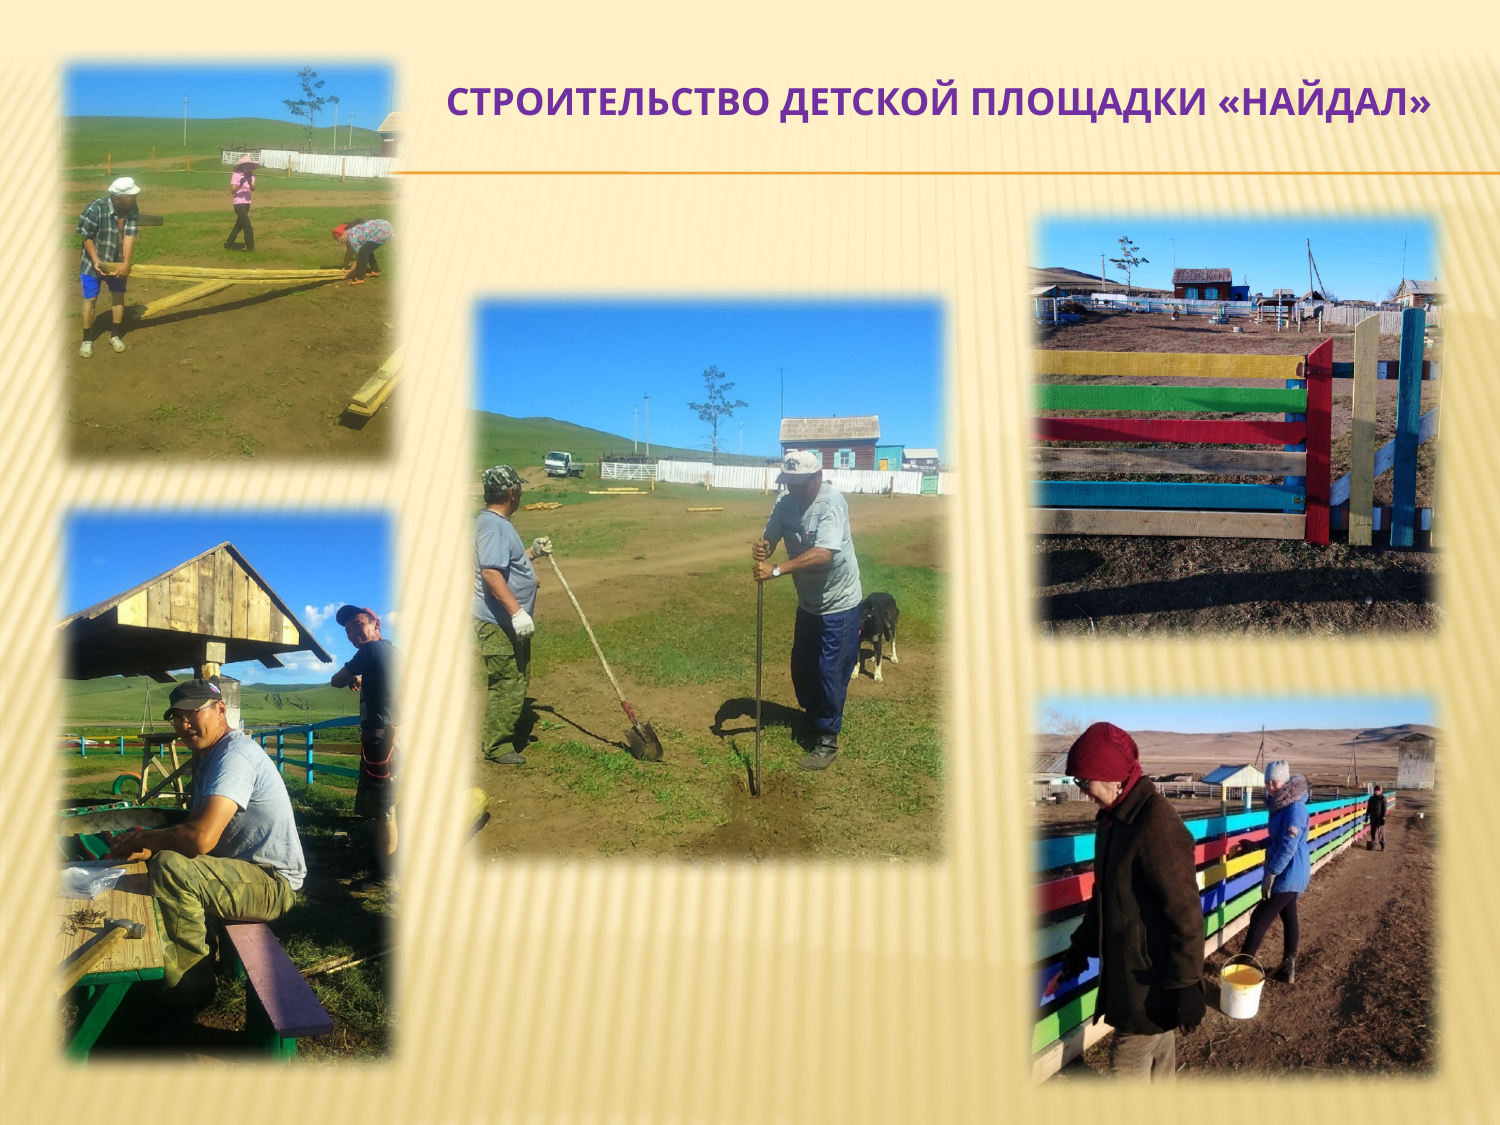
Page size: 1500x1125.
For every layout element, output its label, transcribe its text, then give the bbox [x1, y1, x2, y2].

text_box СТРОИТЕЛЬСТВО ДЕТСКОЙ ПЛОЩАДКИ «НАЙДАЛ» [431, 70, 1448, 130]
picture [46, 491, 411, 1079]
picture [1019, 198, 1454, 652]
picture [456, 280, 962, 880]
picture [1019, 679, 1454, 1094]
picture [46, 46, 411, 481]
